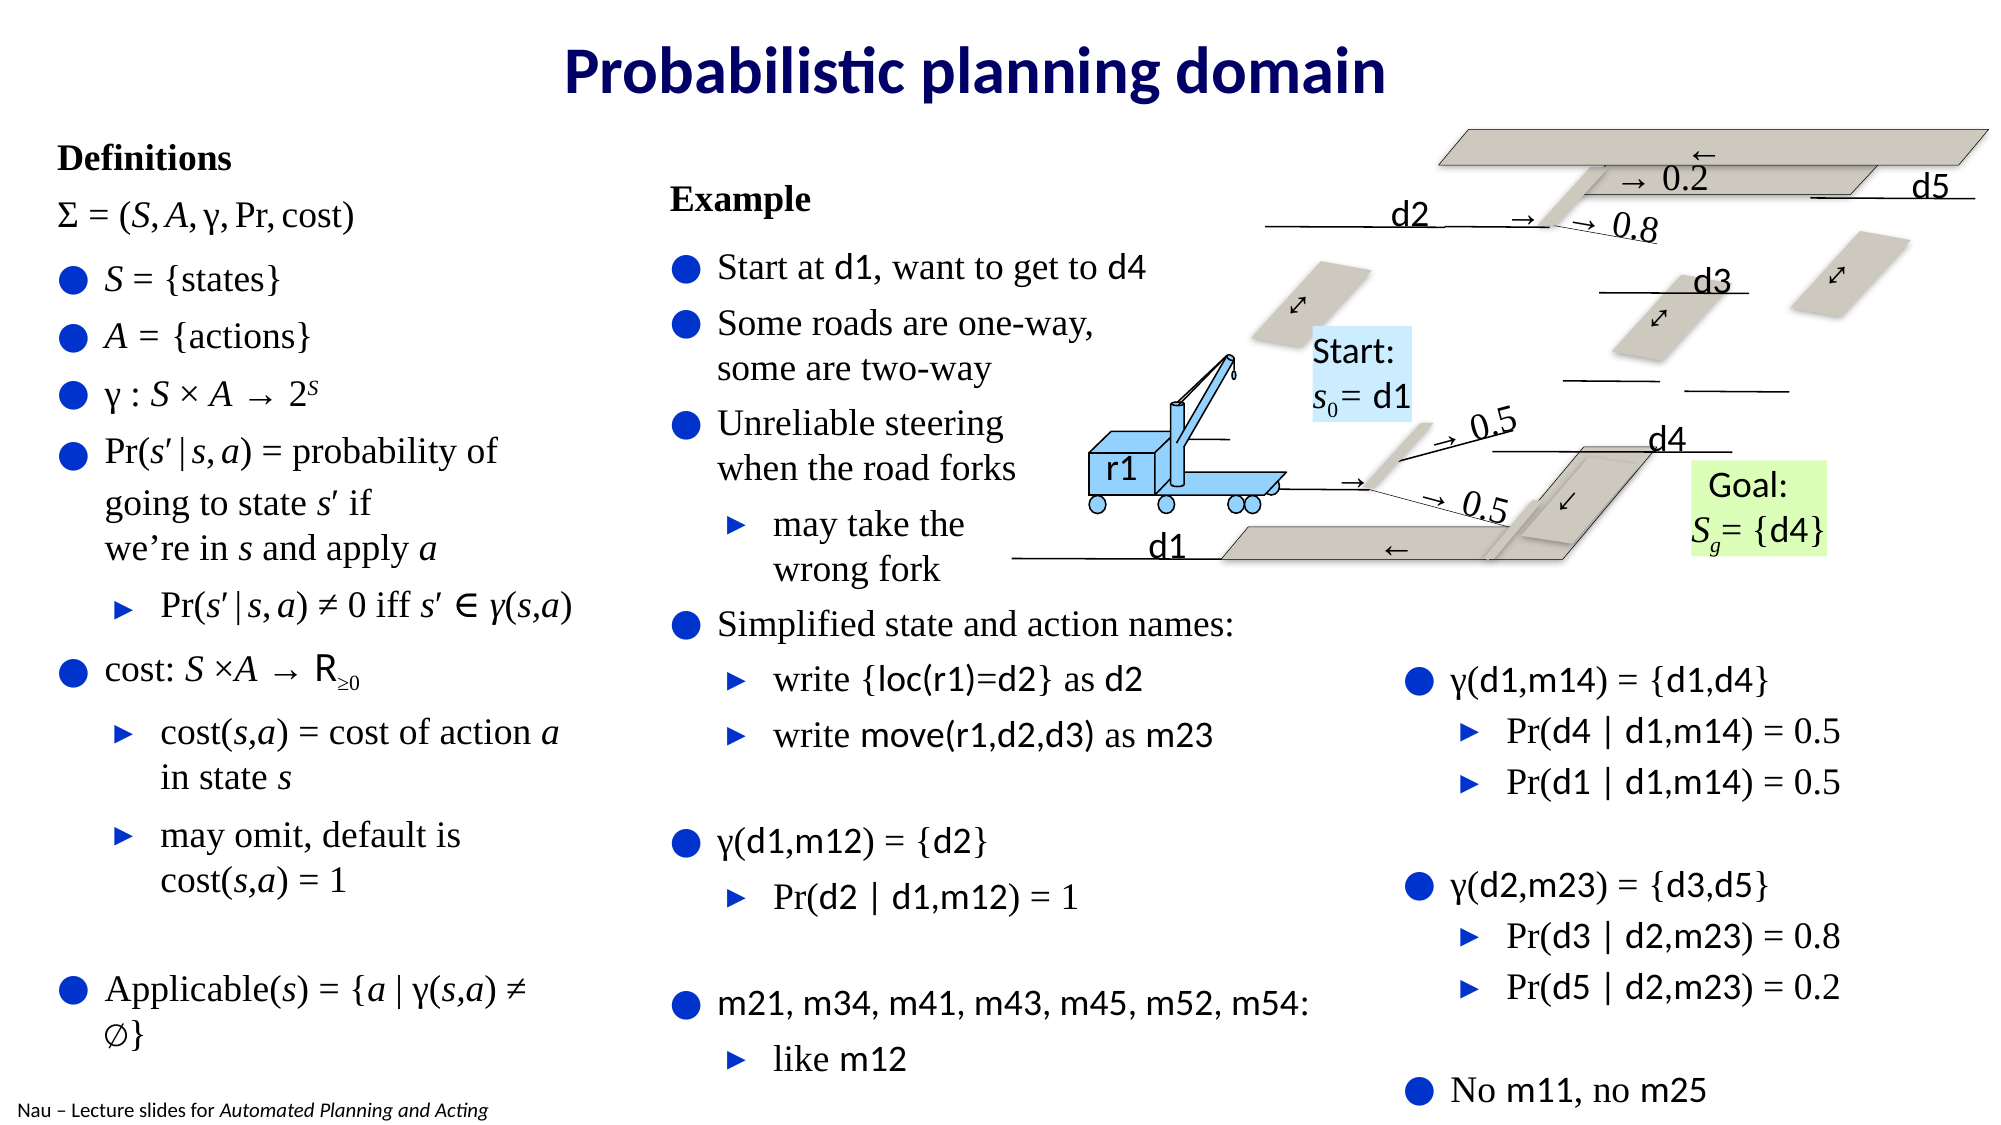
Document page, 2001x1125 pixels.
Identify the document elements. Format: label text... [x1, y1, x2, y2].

text_box Definitions Σ = (S, A, γ, Pr, cost) S = {states} A = {actions} γ : S × A → 2S Pr(s′ | s, a) = probability of going to state s′ if we’re in s and apply a Pr(s′ | s, a) ≠ 0 iff s′ ∈ γ(s,a) cost: S ×A → R≥0 cost(s,a) = cost of action a in state s may omit, default is cost(s,a) = 1 Applicable(s) = {a | γ(s,a) ≠ ∅} [42, 125, 593, 1054]
list Example Start at d1, want to get to d4 Some roads are one-way, some are two-way Unreliable steering when the road forks may take the wrong fork Simplified state and action names: write {loc(r1)=d2} as d2 write move(r1,d2,d3) as m23 γ(d1,m12) = {d2} Pr(d2 | d1,m12) = 1 m21, m34, m41, m43, m45, m52, m54: like m12 [654, 166, 1341, 1094]
list γ(d1,m14) = {d1,d4} Pr(d4 | d1,m14) = 0.5 Pr(d1 | d1,m14) = 0.5 γ(d2,m23) = {d3,d5} Pr(d3 | d2,m23) = 0.8 Pr(d5 | d2,m23) = 0.2 No m11, no m25 [1387, 646, 1979, 1080]
title Probabilistic planning domain [547, 16, 1406, 115]
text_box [1011, 129, 1989, 567]
